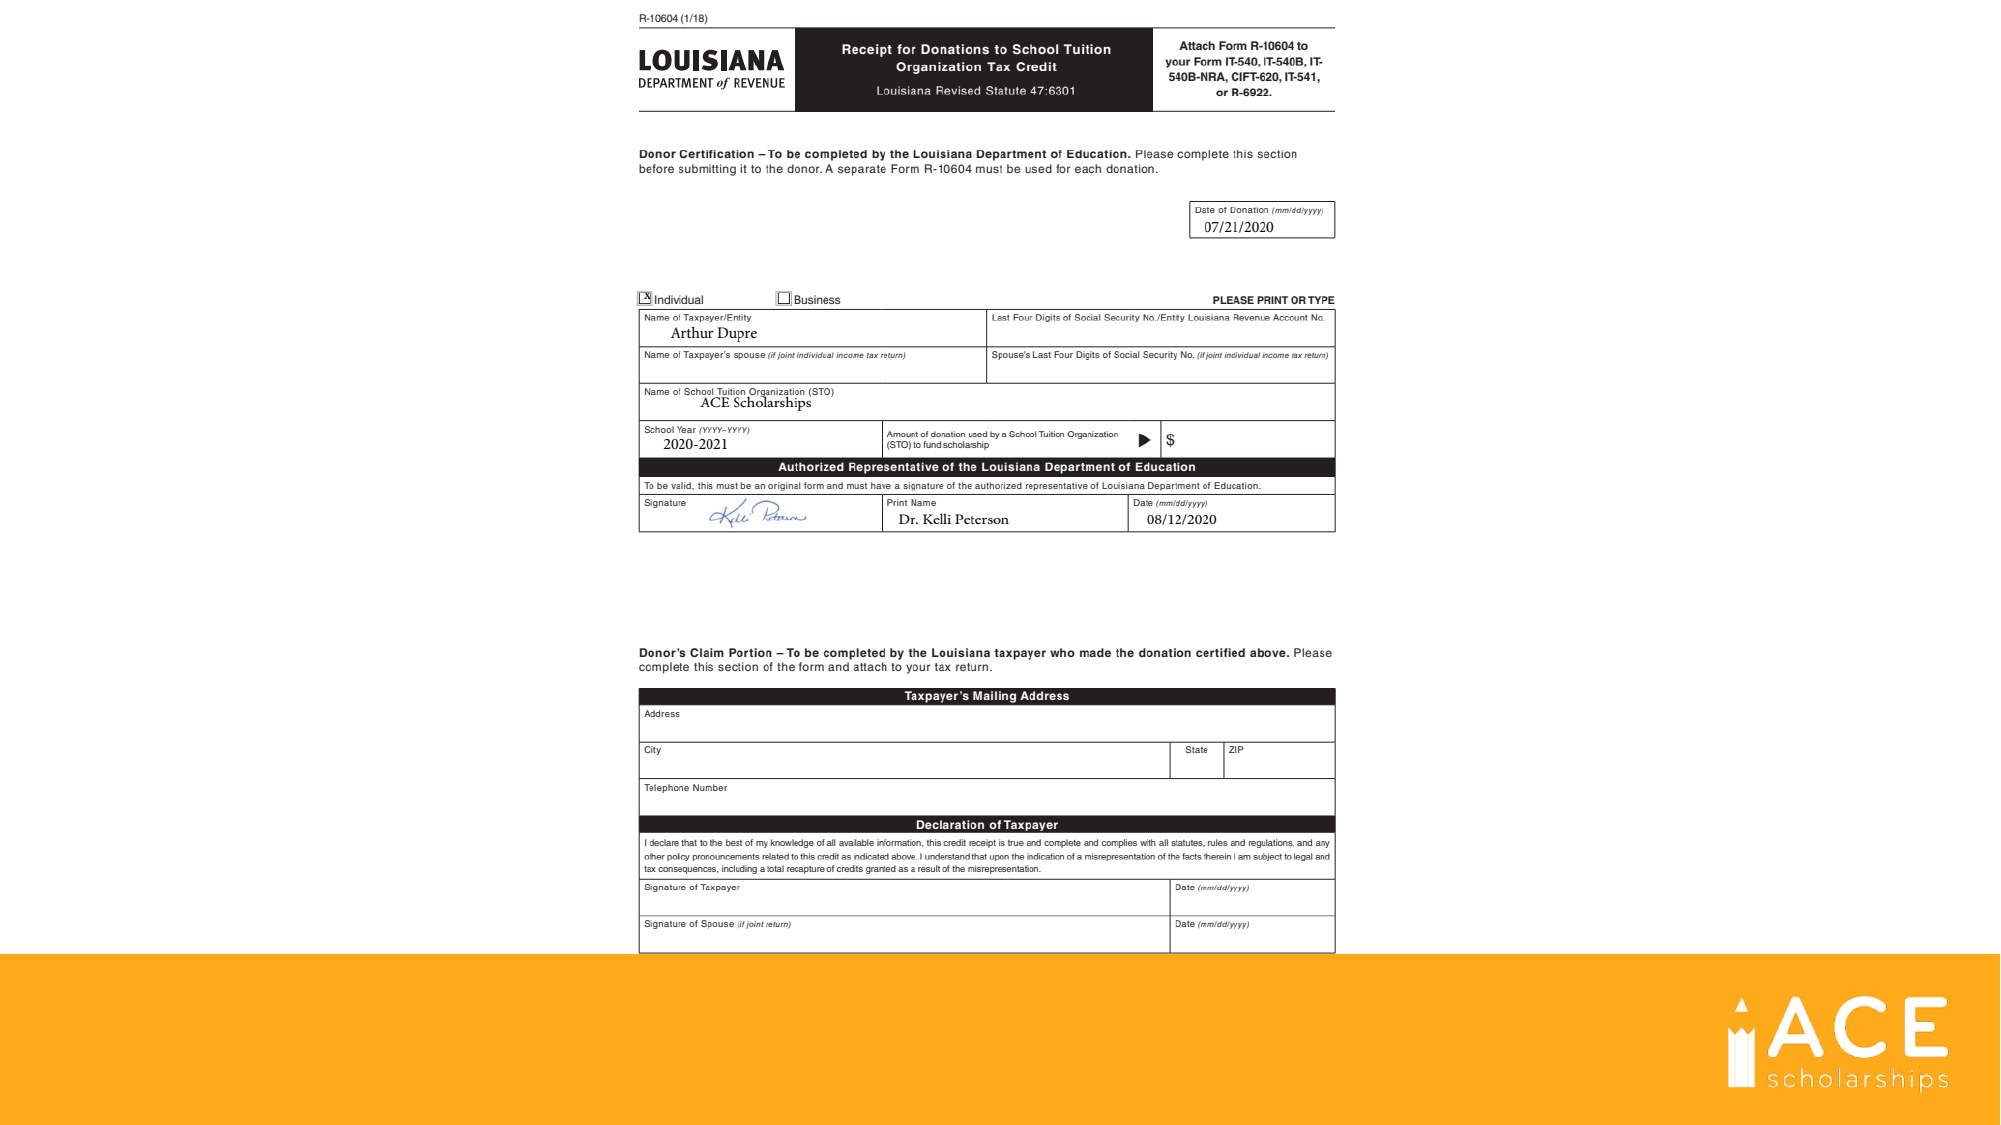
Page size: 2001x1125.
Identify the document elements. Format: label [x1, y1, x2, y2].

list [592, 0, 1379, 999]
picture [1695, 972, 1980, 1115]
text_box [0, 954, 2000, 1125]
